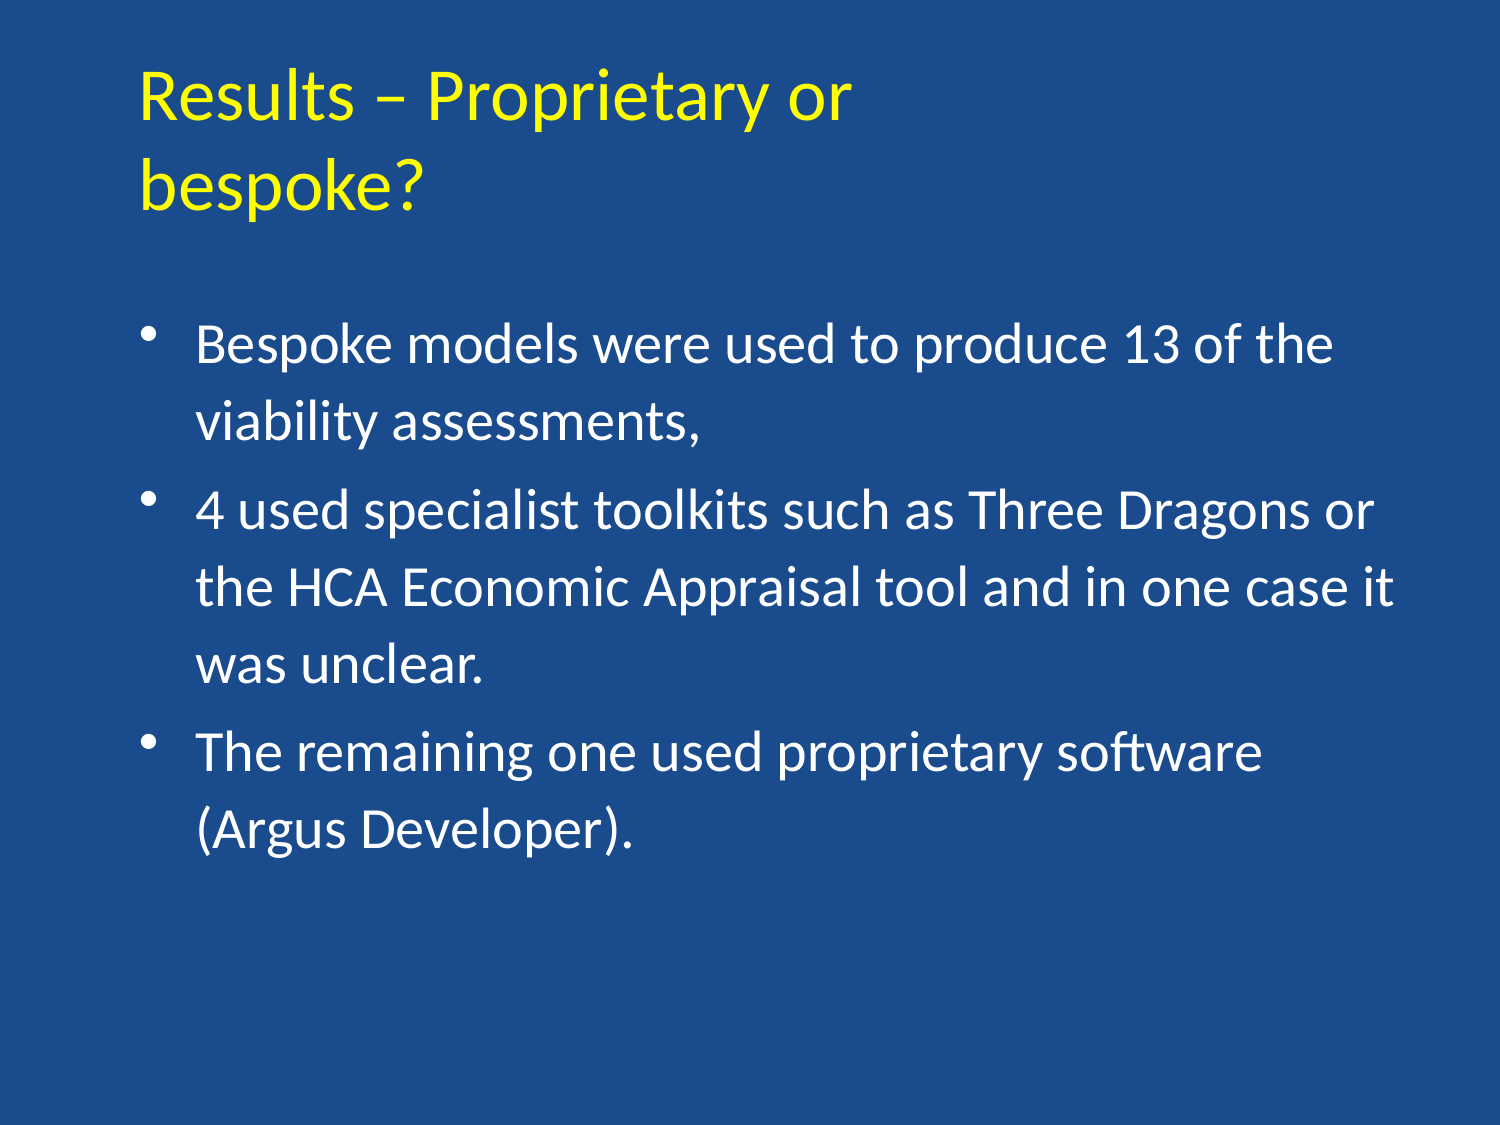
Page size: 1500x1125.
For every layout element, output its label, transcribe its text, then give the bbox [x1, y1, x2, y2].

list Bespoke models were used to produce 13 of the viability assessments, 4 used specialist toolkits such as Three Dragons or the HCA Economic Appraisal tool and in one case it was unclear. The remaining one used proprietary software (Argus Developer). [123, 290, 1426, 976]
title Results – Proprietary or bespoke? [123, 44, 1141, 233]
